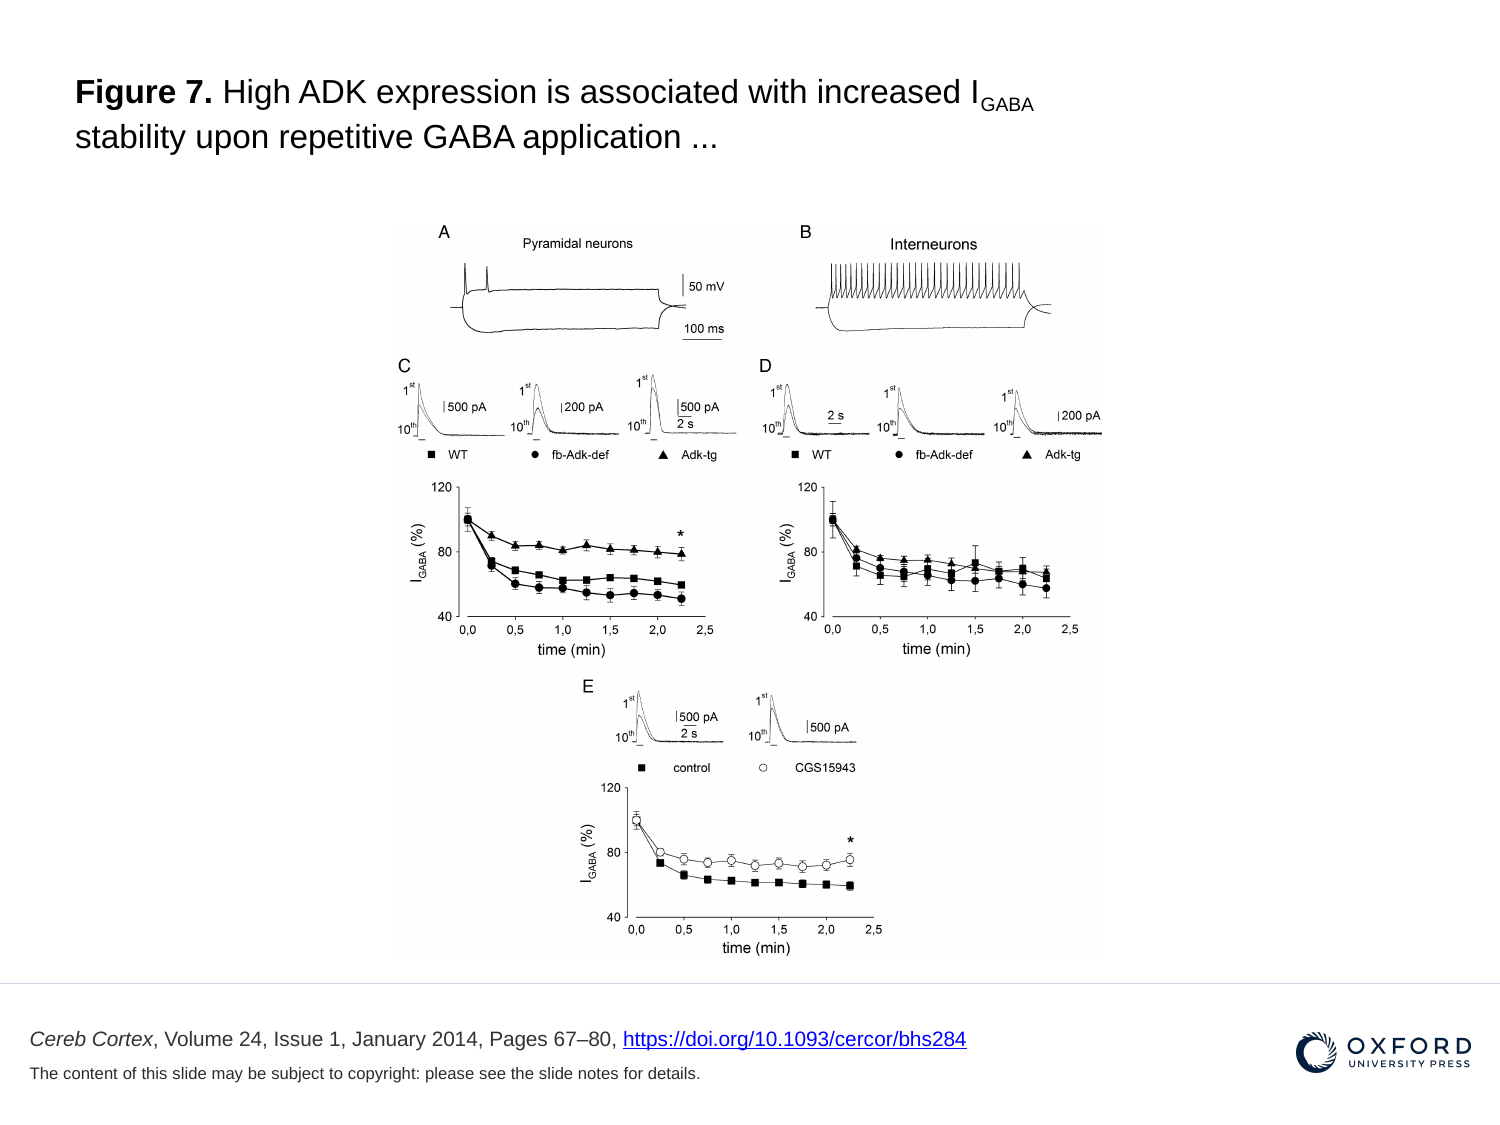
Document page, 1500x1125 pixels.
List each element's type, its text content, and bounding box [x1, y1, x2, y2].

picture [397, 224, 1103, 957]
title Figure 7. High ADK expression is associated with increased IGABA stability upon repetitive GABA application ... [75, 69, 1078, 171]
footer Cereb Cortex, Volume 24, Issue 1, January 2014, Pages 67–80, https://doi.org/10.1093/cercor/bhs284 The content of this slide may be subject to copyright: please see the slide notes for details. [0, 983, 1260, 1125]
picture [1296, 1032, 1471, 1073]
